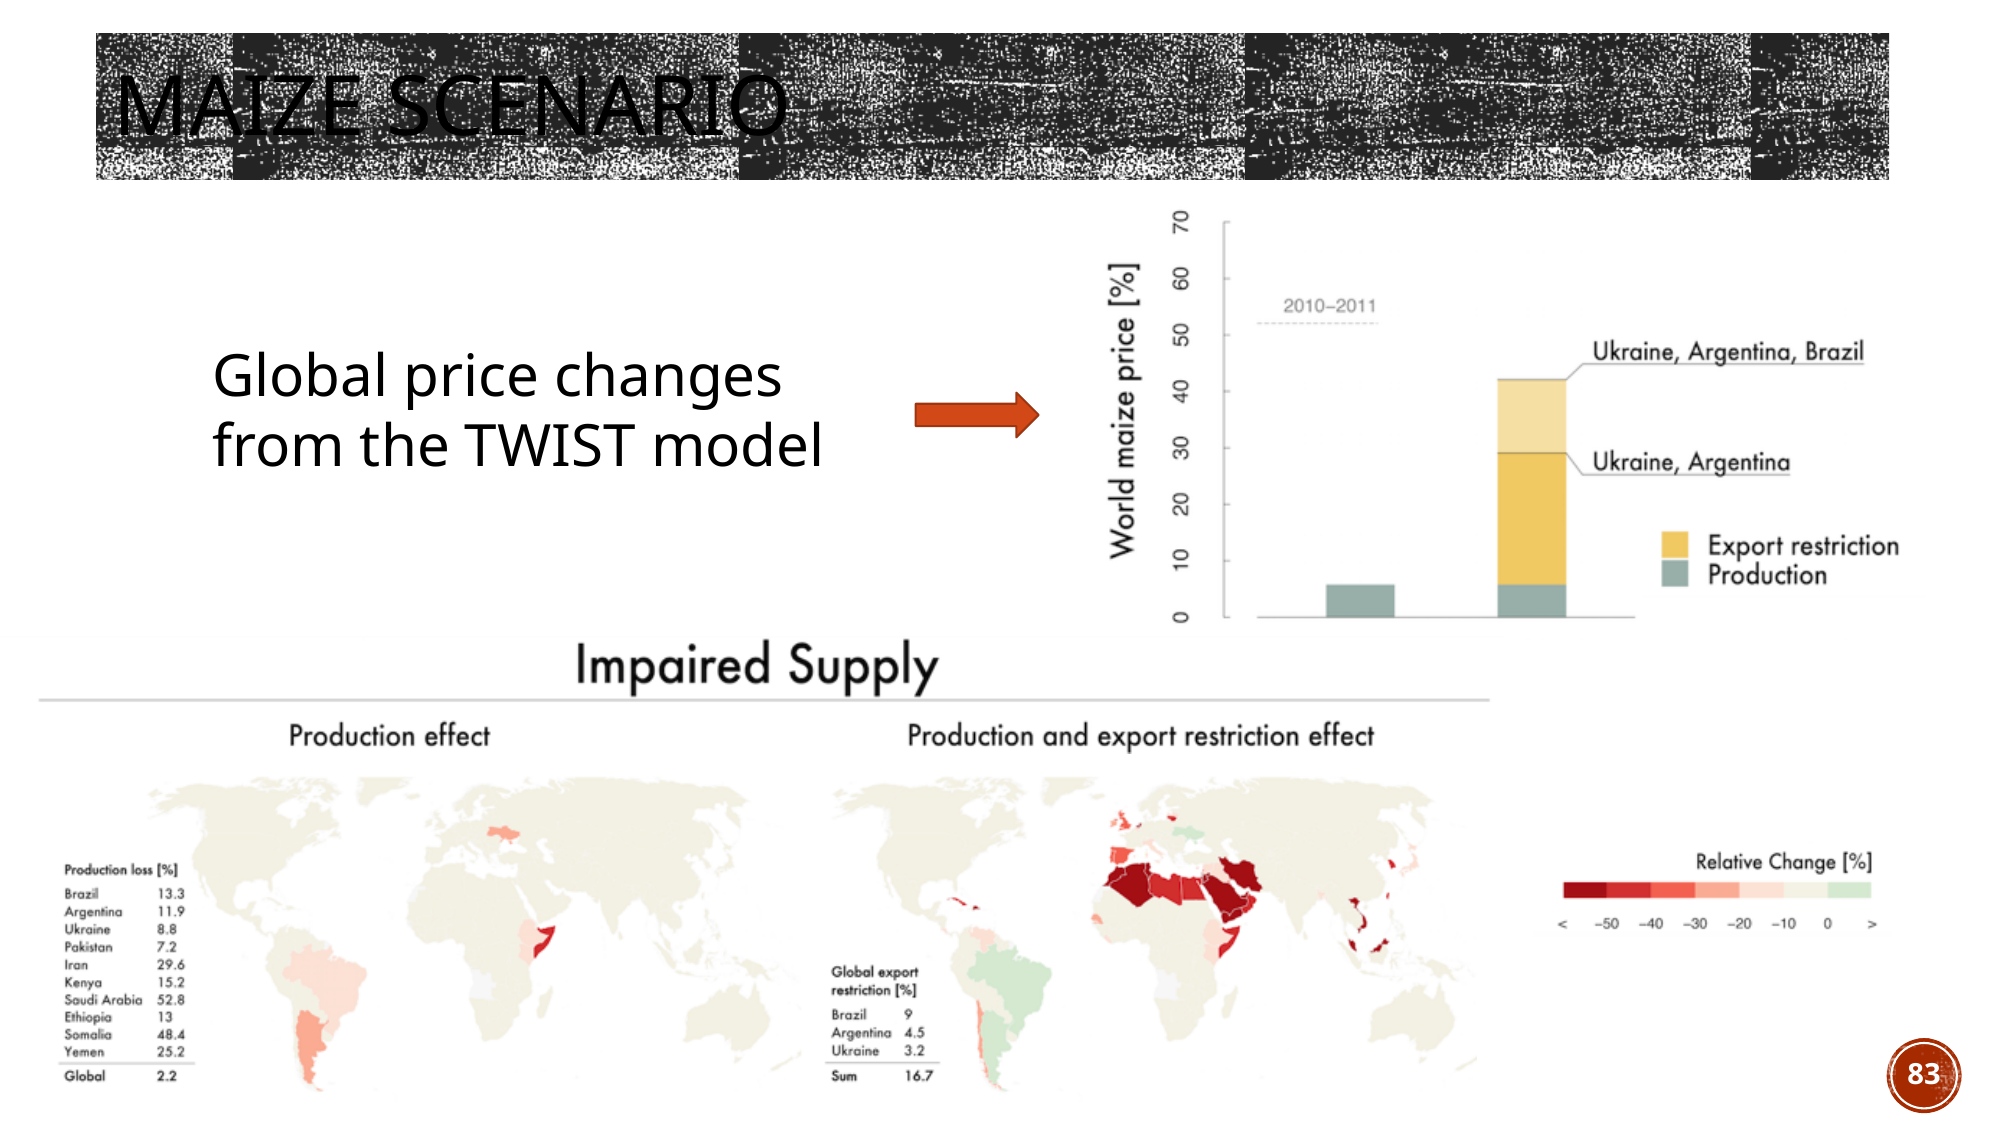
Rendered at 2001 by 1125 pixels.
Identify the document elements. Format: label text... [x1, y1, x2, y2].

picture [1533, 839, 1892, 937]
text_box [914, 391, 1040, 439]
picture [33, 774, 1477, 1109]
picture [1088, 188, 1925, 653]
text_box Global price changes from the TWIST model [197, 330, 889, 486]
title Maize Scenario [98, 35, 1892, 182]
slide_number 83 [1871, 1045, 1977, 1106]
picture [0, 636, 1503, 755]
